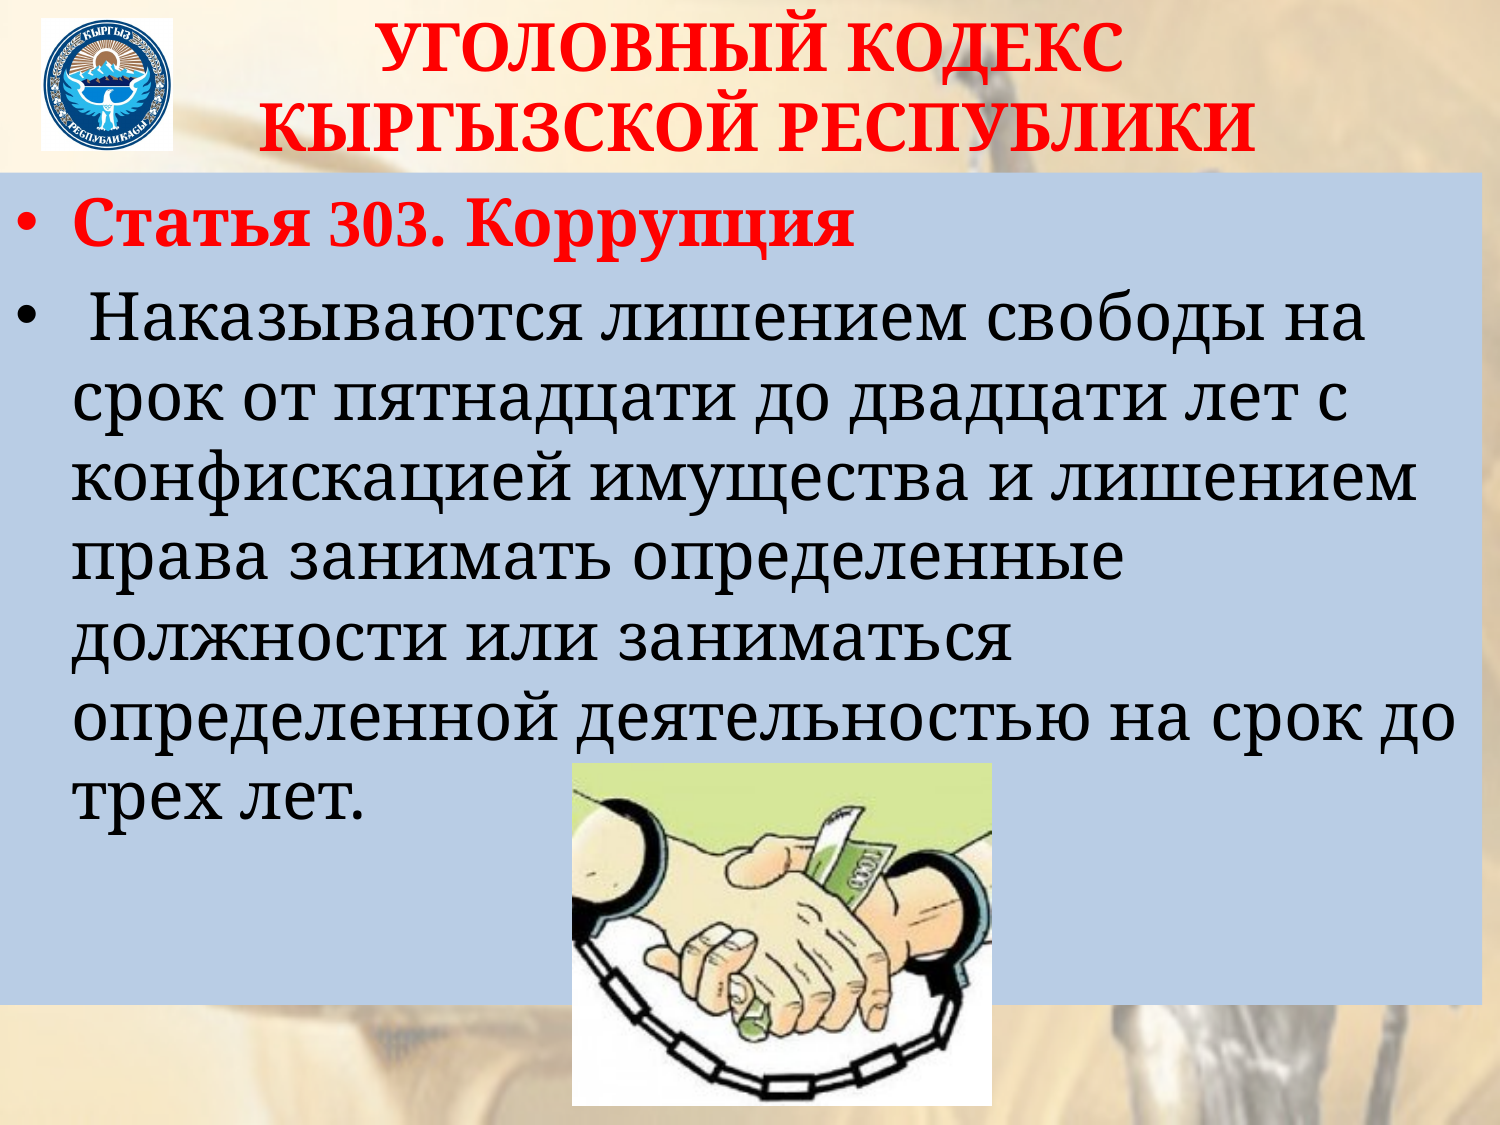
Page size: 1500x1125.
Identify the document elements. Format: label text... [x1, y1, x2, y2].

list Статья 303. Коррупция Наказываются лишением свободы на срок от пятнадцати до двадцати лет с конфискацией имущества и лишением права занимать определенные должности или заниматься определенной деятельностью на срок до трех лет. [0, 172, 1483, 1006]
title УГОЛОВНЫЙ КОДЕКС КЫРГЫЗСКОЙ РЕСПУБЛИКИ [29, 113, 1471, 172]
picture [40, 18, 174, 151]
picture [572, 763, 992, 1107]
